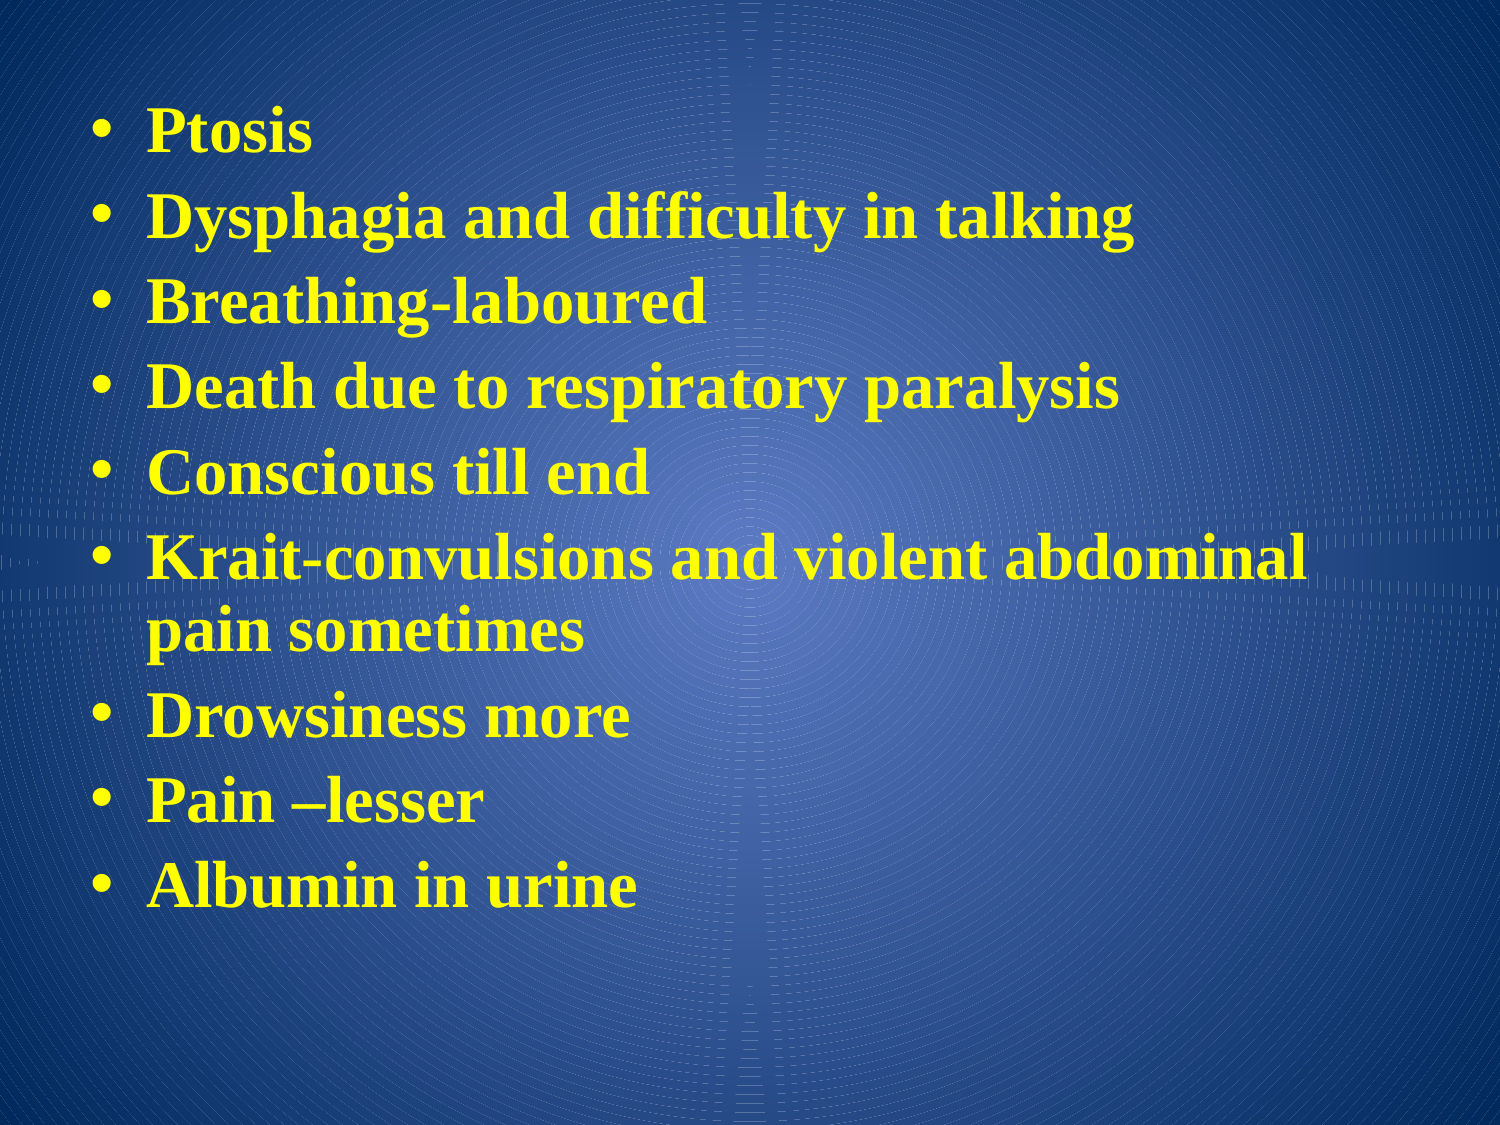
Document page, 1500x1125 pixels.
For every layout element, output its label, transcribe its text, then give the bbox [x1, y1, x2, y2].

list Ptosis Dysphagia and difficulty in talking Breathing-laboured Death due to respiratory paralysis Conscious till end Krait-convulsions and violent abdominal pain sometimes Drowsiness more Pain –lesser Albumin in urine [75, 87, 1425, 1005]
